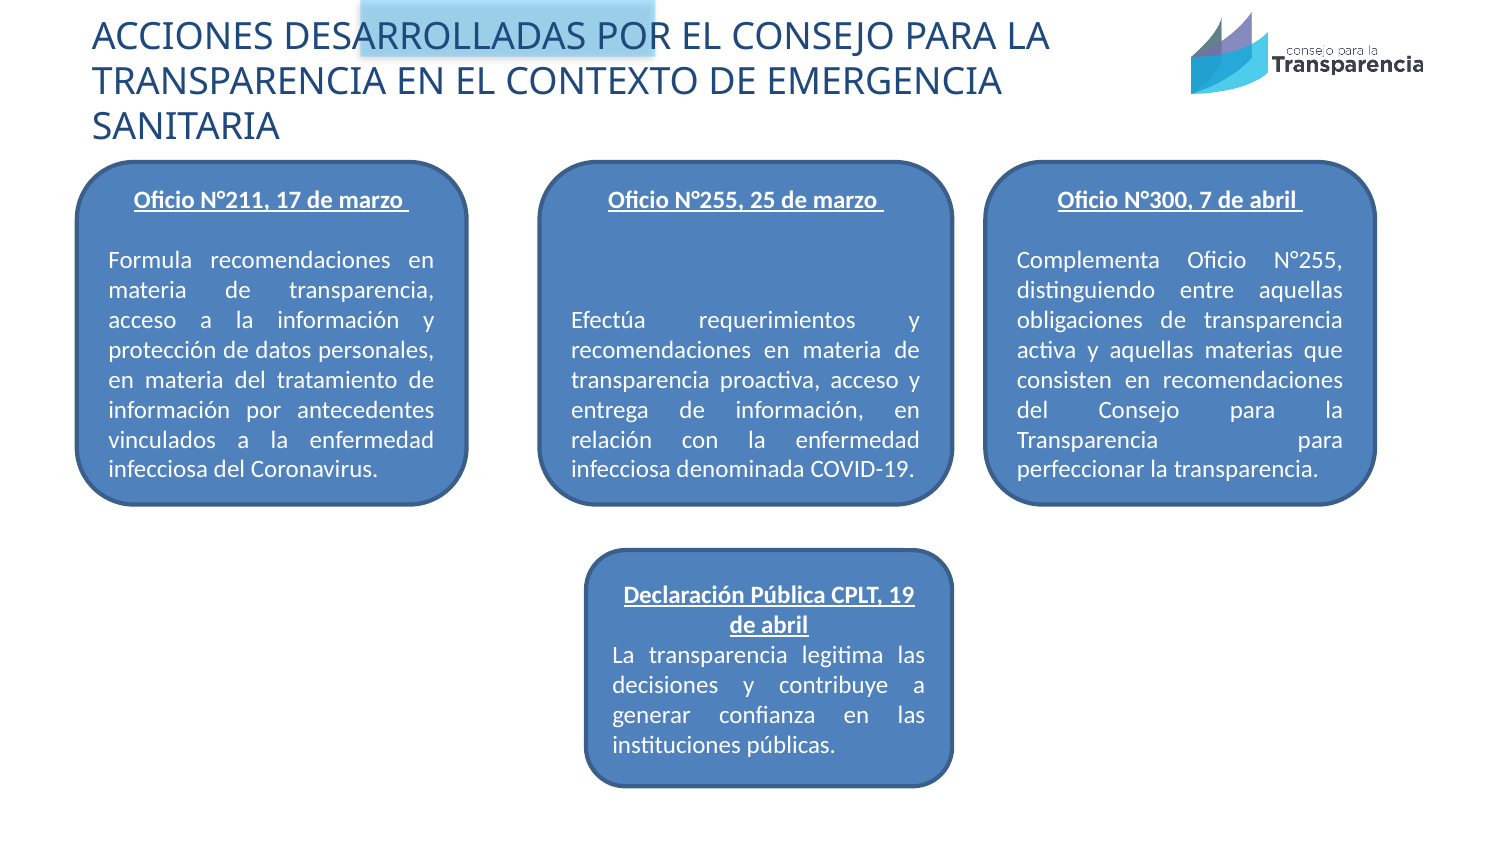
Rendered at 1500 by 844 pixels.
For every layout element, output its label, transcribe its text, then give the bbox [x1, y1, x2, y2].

text_box Oficio N°211, 17 de marzo Formula recomendaciones en materia de transparencia, acceso a la información y protección de datos personales, en materia del tratamiento de información por antecedentes vinculados a la enfermedad infecciosa del Coronavirus. [74, 159, 469, 507]
picture [1191, 12, 1424, 94]
text_box ACCIONES DESARROLLADAS POR EL CONSEJO PARA LA TRANSPARENCIA EN EL CONTEXTO DE EMERGENCIA SANITARIA [76, 4, 1164, 155]
text_box Declaración Pública CPLT, 19 de abril La transparencia legitima las decisiones y contribuye a generar confianza en las instituciones públicas. [583, 547, 955, 789]
text_box [360, 0, 656, 4]
text_box Oficio N°255, 25 de marzo Efectúa requerimientos y recomendaciones en materia de transparencia proactiva, acceso y entrega de información, en relación con la enfermedad infecciosa denominada COVID-19. [537, 159, 955, 507]
text_box Oficio N°300, 7 de abril Complementa Oficio N°255, distinguiendo entre aquellas obligaciones de transparencia activa y aquellas materias que consisten en recomendaciones del Consejo para la Transparencia para perfeccionar la transparencia. [983, 159, 1378, 507]
